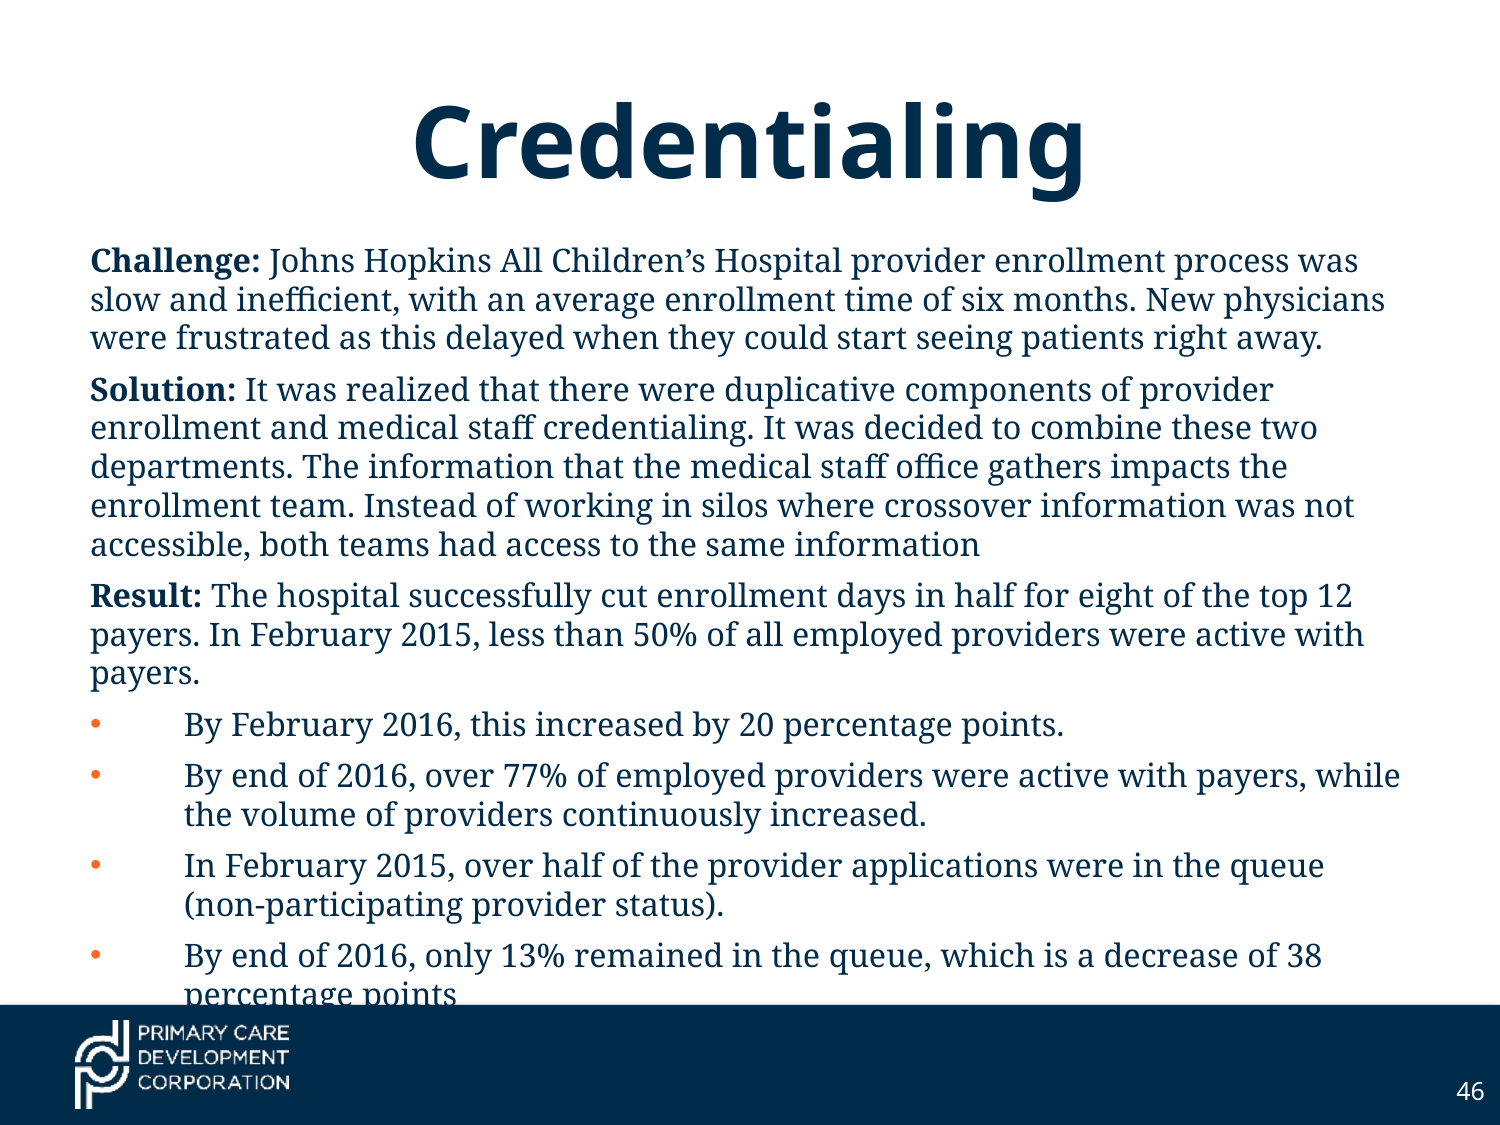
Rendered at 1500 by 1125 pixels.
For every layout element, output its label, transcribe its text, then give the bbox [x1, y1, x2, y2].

list Challenge: Johns Hopkins All Children’s Hospital provider enrollment process was slow and inefficient, with an average enrollment time of six months. New physicians were frustrated as this delayed when they could start seeing patients right away. Solution: It was realized that there were duplicative components of provider enrollment and medical staff credentialing. It was decided to combine these two departments. The information that the medical staff office gathers impacts the enrollment team. Instead of working in silos where crossover information was not accessible, both teams had access to the same information Result: The hospital successfully cut enrollment days in half for eight of the top 12 payers. In February 2015, less than 50% of all employed providers were active with payers. By February 2016, this increased by 20 percentage points. By end of 2016, over 77% of employed providers were active with payers, while the volume of providers continuously increased. In February 2015, over half of the provider applications were in the queue (non-participating provider status). By end of 2016, only 13% remained in the queue, which is a decrease of 38 percentage points [75, 232, 1425, 993]
slide_number 46 [1433, 1062, 1500, 1123]
picture [75, 1020, 289, 1109]
title Credentialing [75, 45, 1425, 232]
